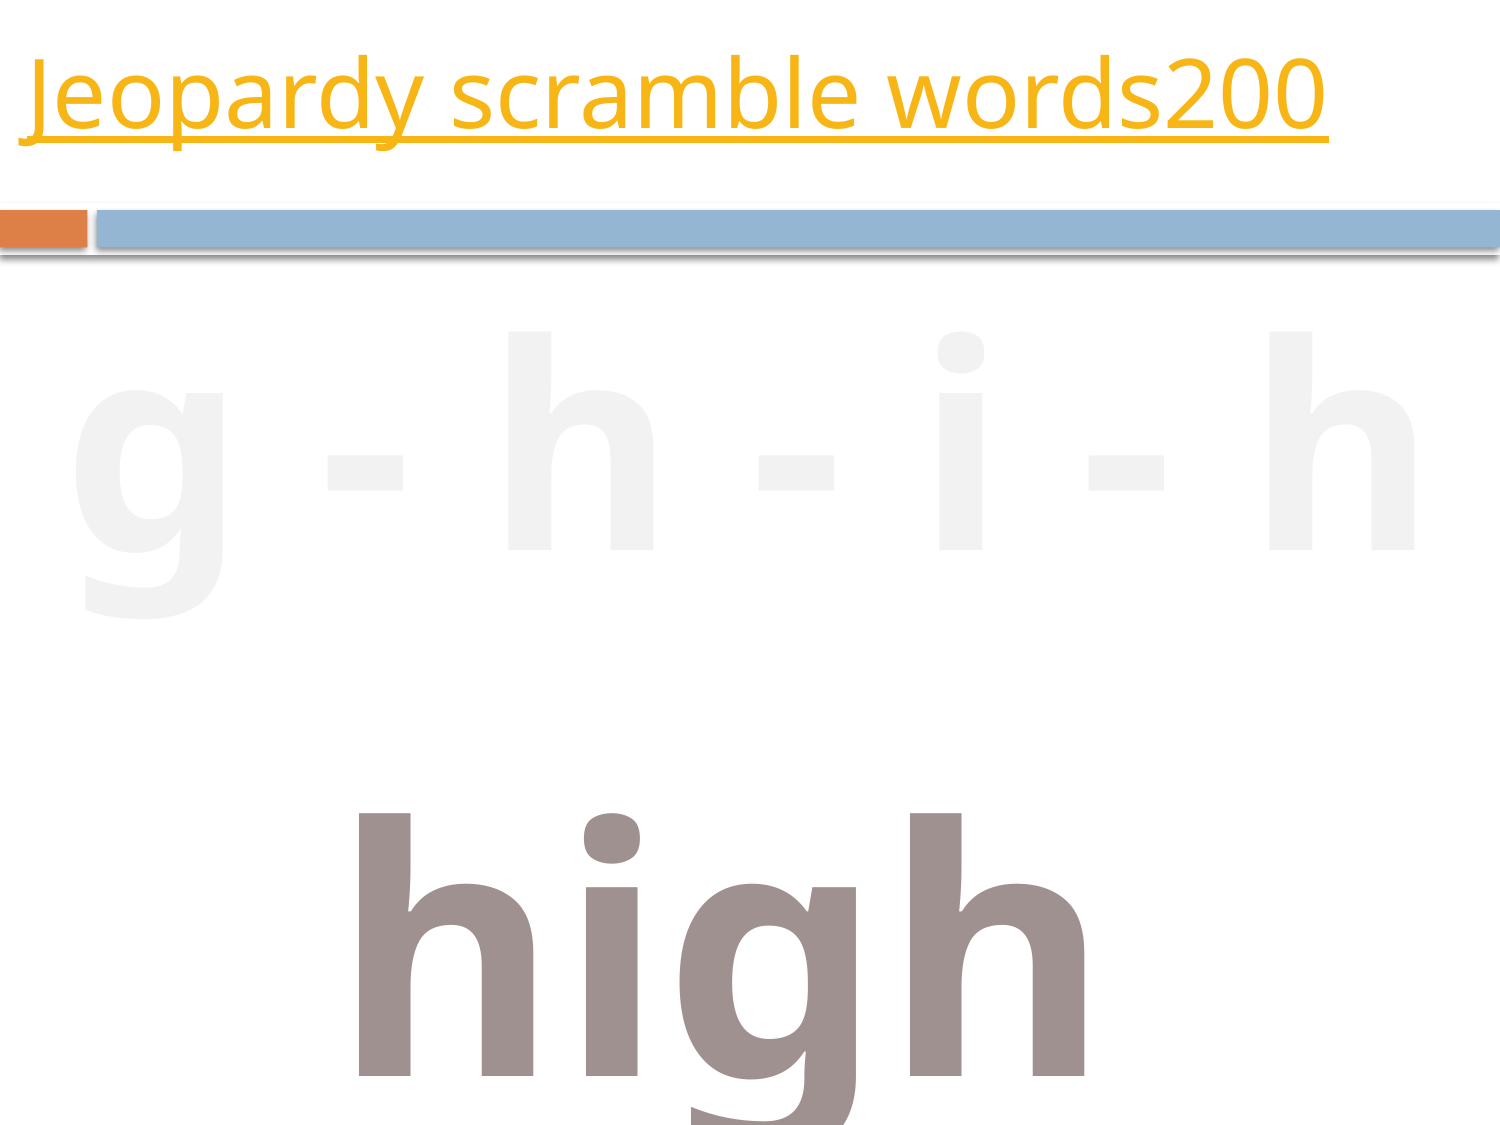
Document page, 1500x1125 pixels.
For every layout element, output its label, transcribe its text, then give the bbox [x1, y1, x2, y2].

text_box high [317, 723, 1127, 1125]
text_box g - h - i - h [0, 255, 1500, 616]
title Jeopardy scramble words200 [11, 23, 1483, 173]
